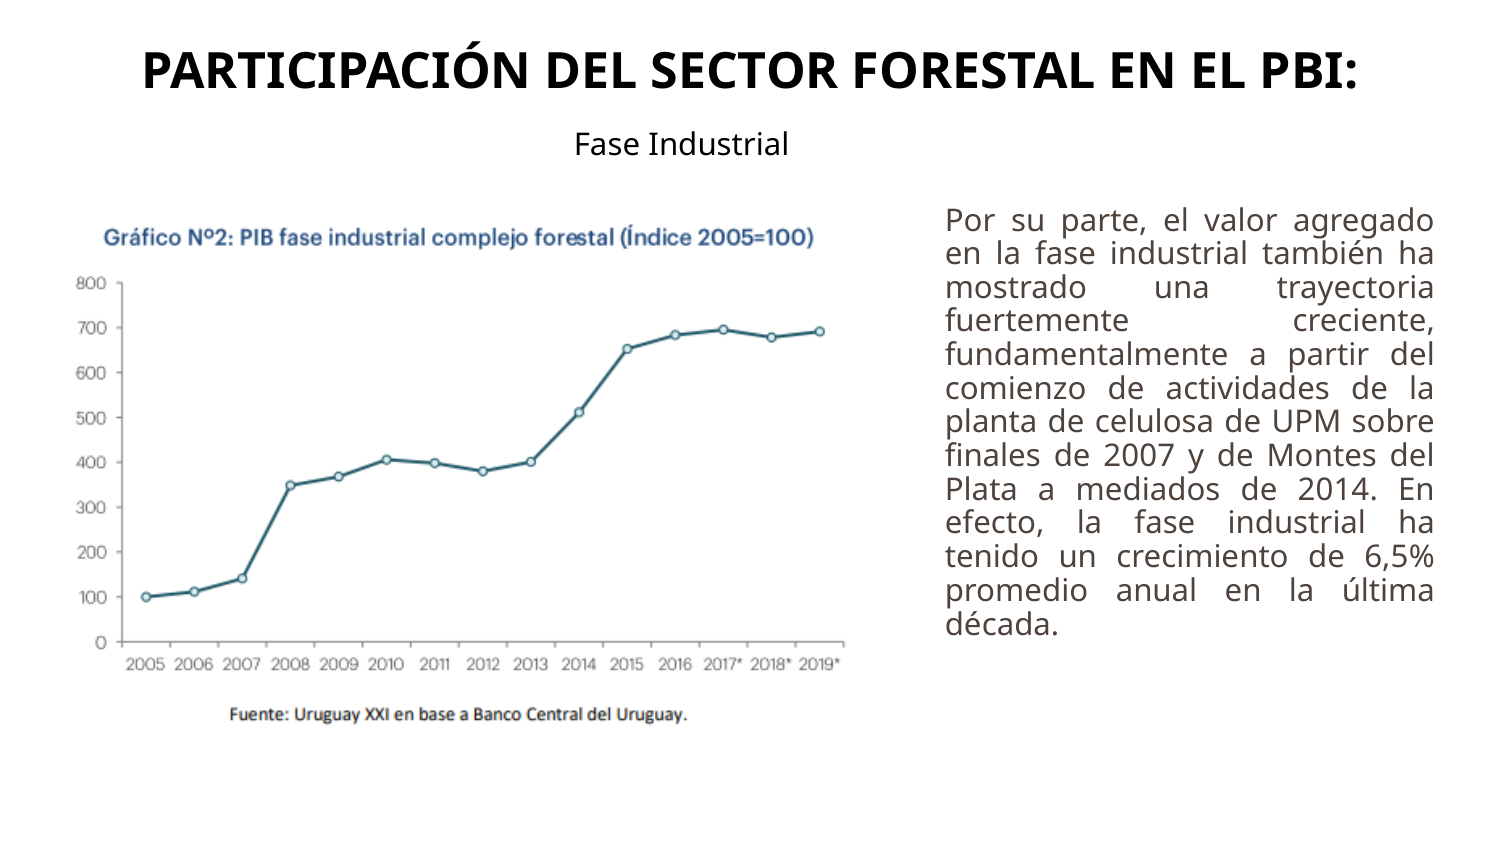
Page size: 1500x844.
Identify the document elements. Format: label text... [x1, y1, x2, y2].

list Por su parte, el valor agregado en la fase industrial también ha mostrado una trayectoria fuertemente creciente, fundamentalmente a partir del comienzo de actividades de la planta de celulosa de UPM sobre finales de 2007 y de Montes del Plata a mediados de 2014. En efecto, la fase industrial ha tenido un crecimiento de 6,5% promedio anual en la última década. [901, 189, 1451, 750]
picture [32, 201, 902, 769]
title PARTICIPACIÓN DEL SECTOR FORESTAL EN EL PBI: [51, 23, 1449, 118]
text_box Fase Industrial [559, 108, 941, 177]
